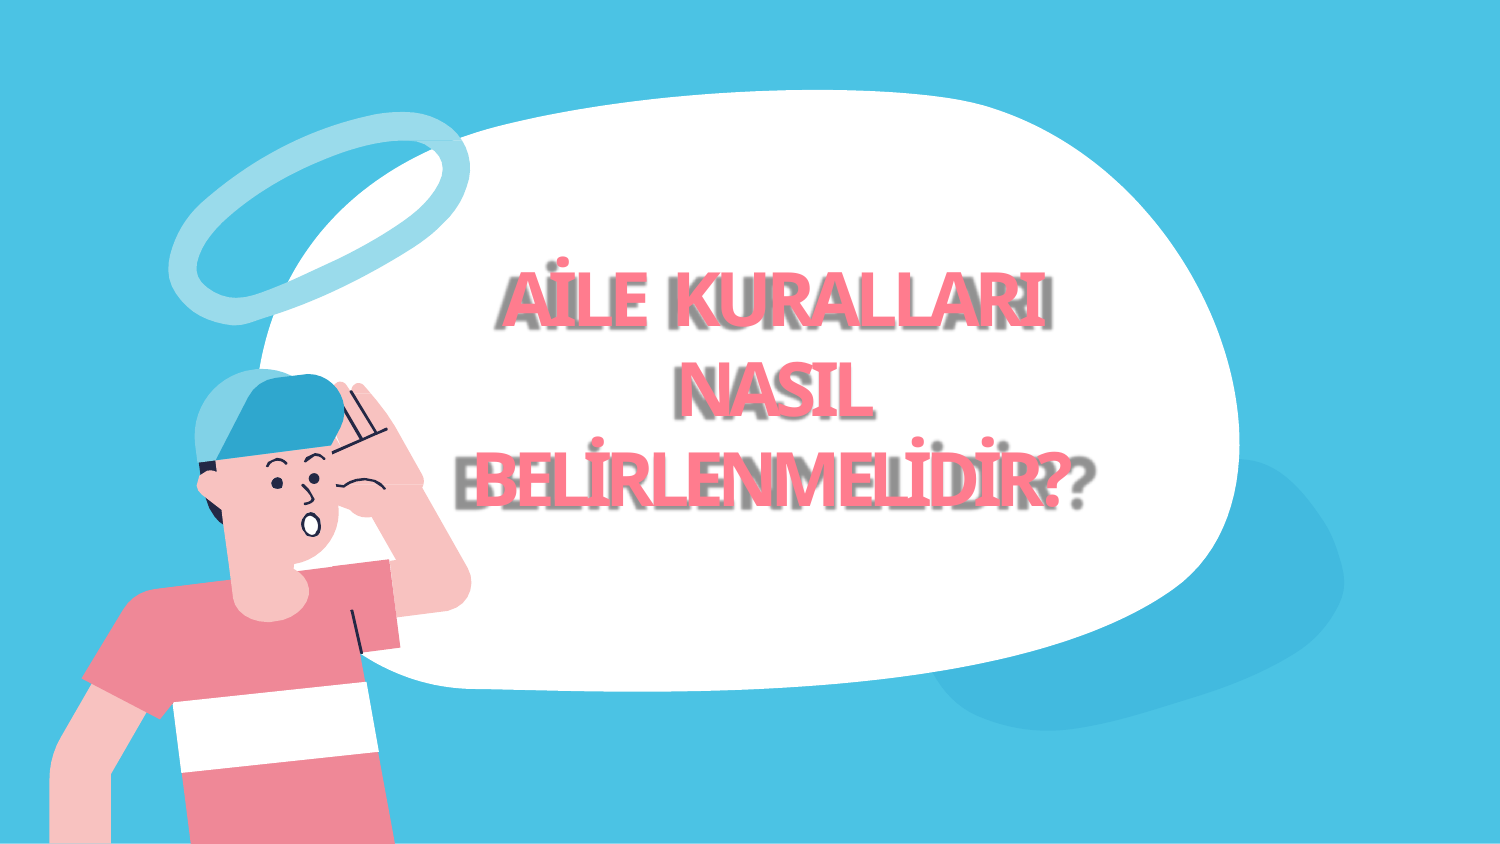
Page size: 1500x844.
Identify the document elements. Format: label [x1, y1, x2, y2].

text_box [49, 368, 472, 844]
text_box [253, 89, 1345, 732]
text_box [168, 111, 471, 537]
